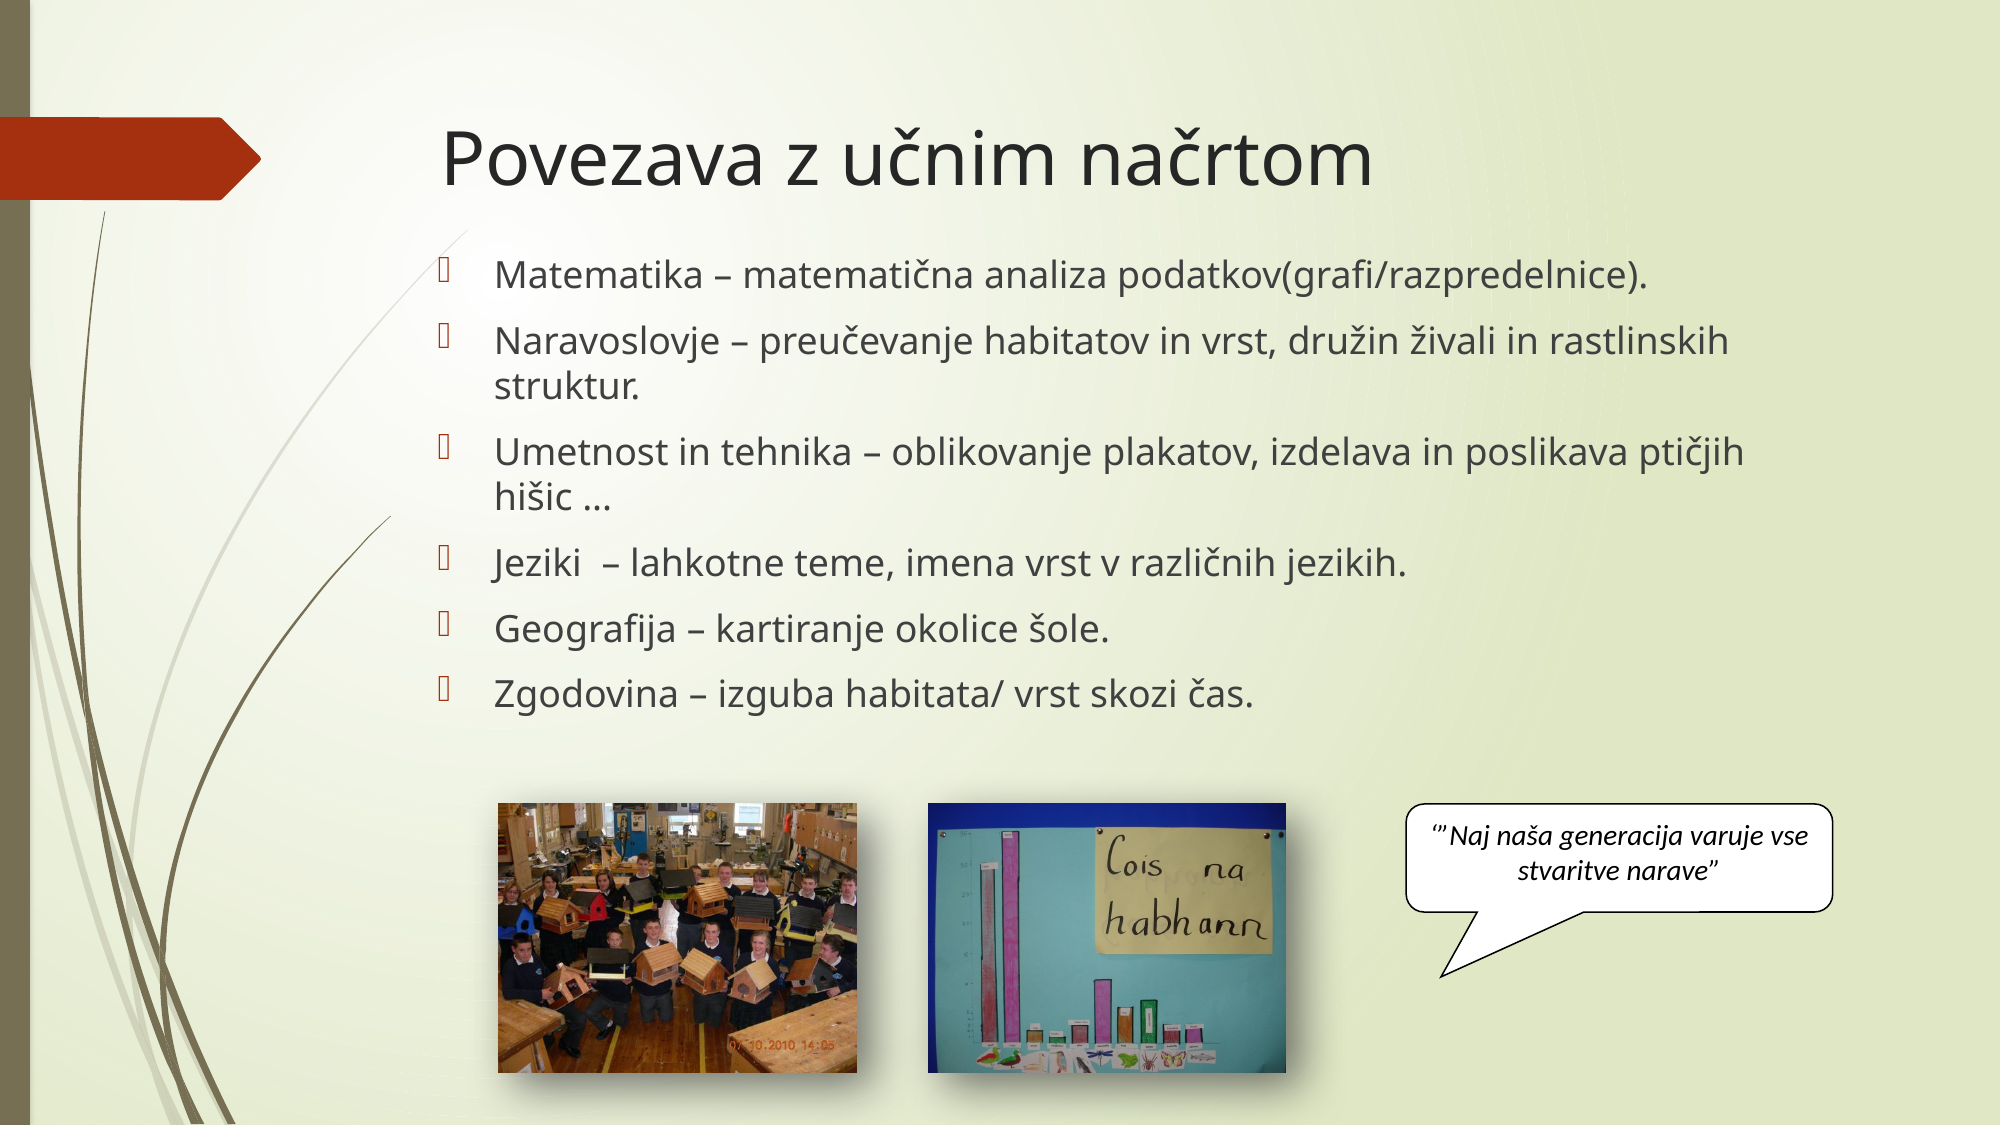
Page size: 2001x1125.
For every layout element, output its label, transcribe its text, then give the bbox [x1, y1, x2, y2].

picture [927, 803, 1287, 1073]
picture [498, 803, 857, 1073]
title Povezava z učnim načrtom [425, 102, 1888, 313]
text_box ‘”Naj naša generacija varuje vse stvaritve narave” [1406, 803, 1833, 977]
list Matematika – matematična analiza podatkov(grafi/razpredelnice). Naravoslovje – preučevanje habitatov in vrst, družin živali in rastlinskih struktur. Umetnost in tehnika – oblikovanje plakatov, izdelava in poslikava ptičjih hišic ... Jeziki – lahkotne teme, imena vrst v različnih jezikih. Geografija – kartiranje okolice šole. Zgodovina – izguba habitata/ vrst skozi čas. [422, 243, 1886, 864]
